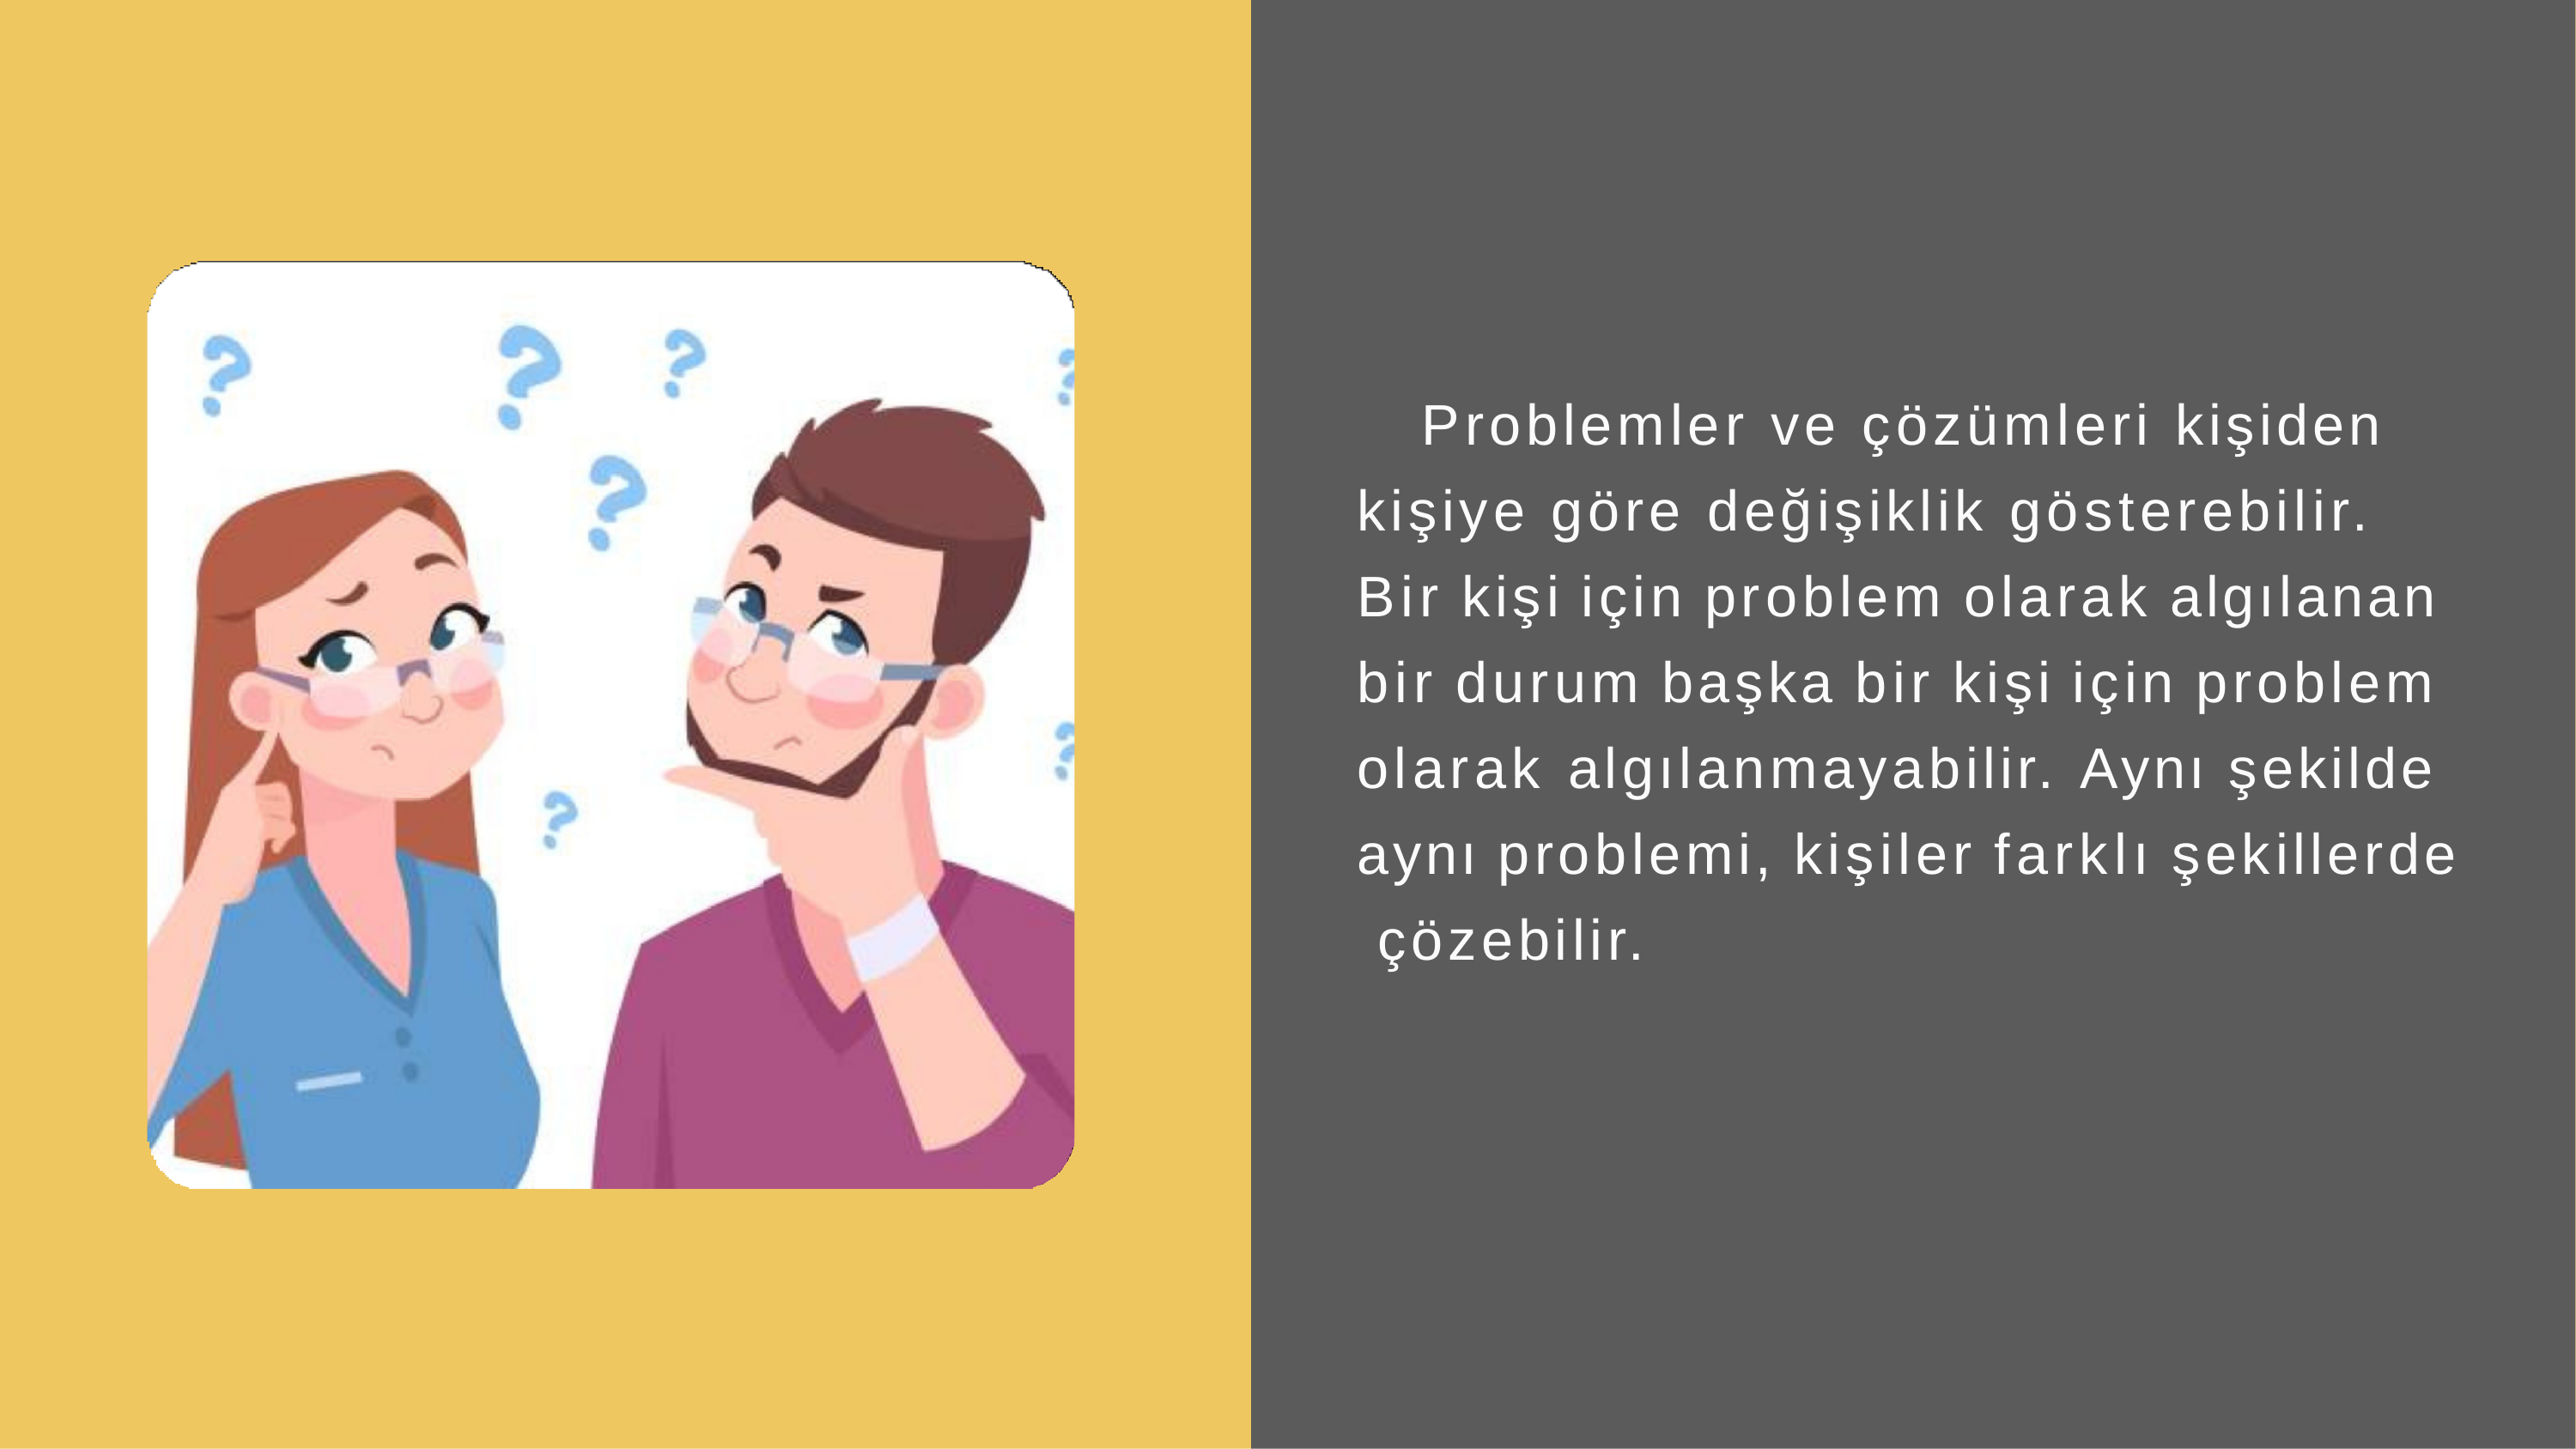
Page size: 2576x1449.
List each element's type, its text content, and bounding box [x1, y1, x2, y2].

text_box [1251, 0, 2576, 1449]
text_box Problemler ve çözümleri kişiden kişiye göre değişiklik gösterebilir. Bir kişi için problem olarak algılanan bir durum başka bir kişi için problem olarak algılanmayabilir. Aynı şekilde aynı problemi, kişiler farklı şekillerde çözebilir. [1355, 369, 2468, 972]
text_box [0, 0, 1251, 1449]
text_box [144, 259, 1075, 1190]
